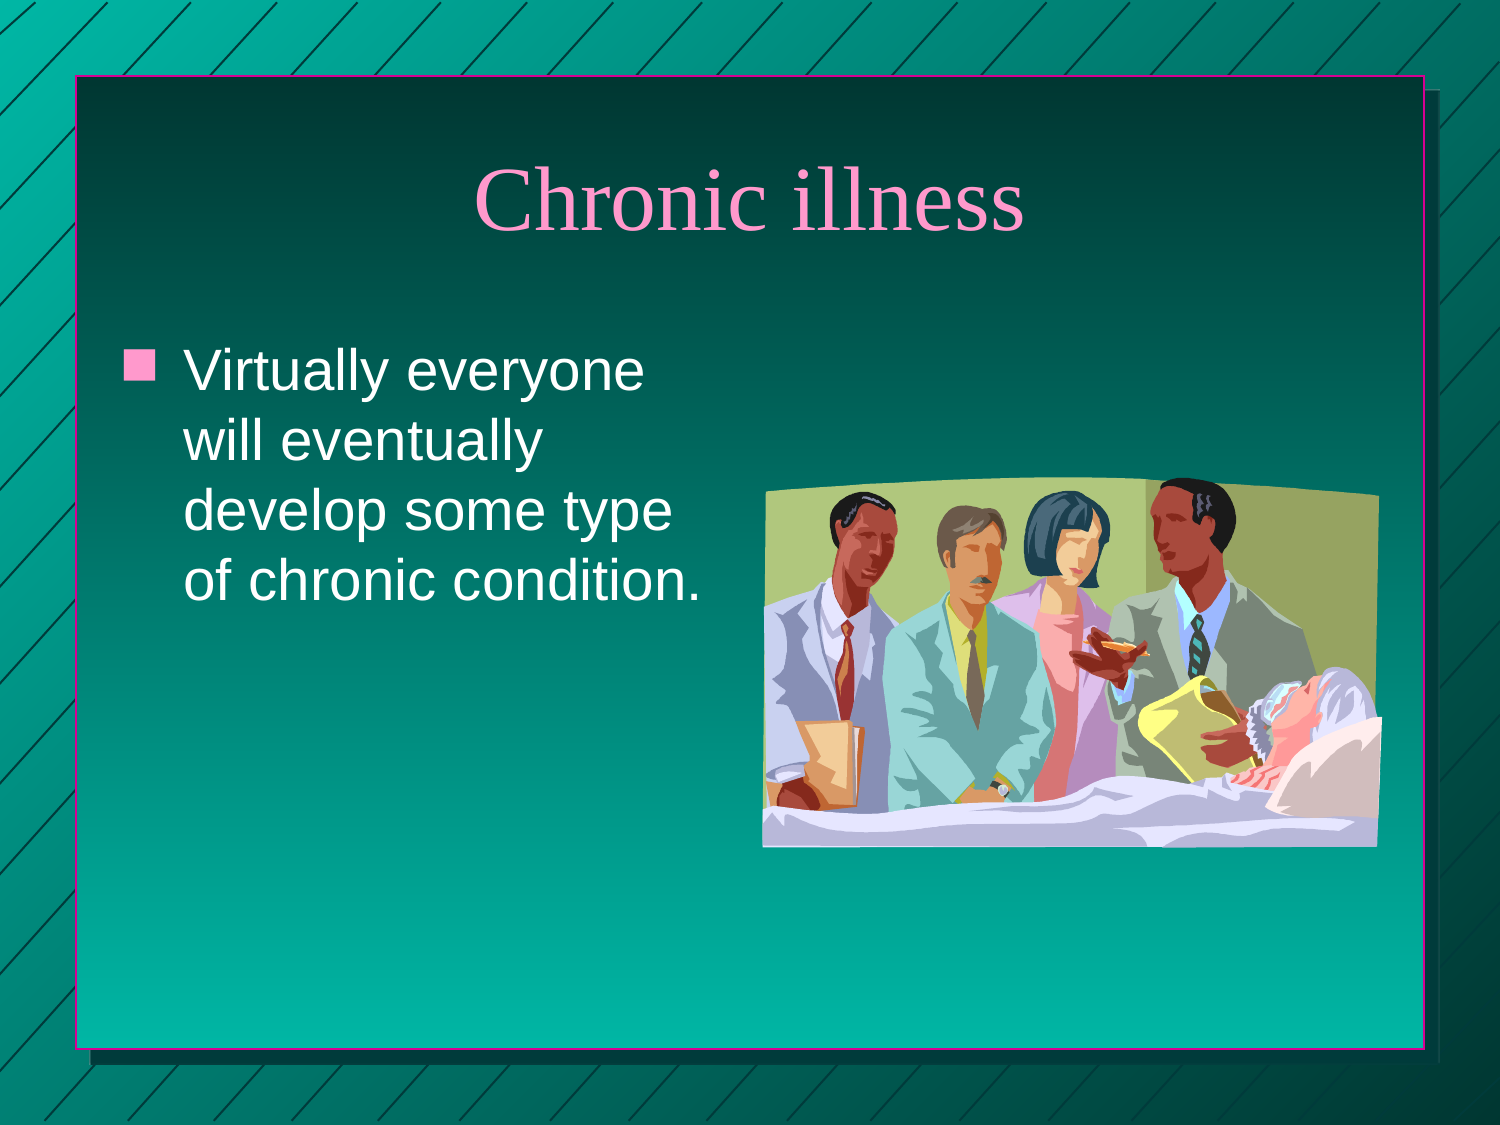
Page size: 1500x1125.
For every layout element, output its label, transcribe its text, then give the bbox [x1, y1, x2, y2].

list Virtually everyone will eventually develop some type of chronic condition. [111, 324, 738, 1001]
title Chronic illness [111, 99, 1388, 288]
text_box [762, 471, 1388, 854]
